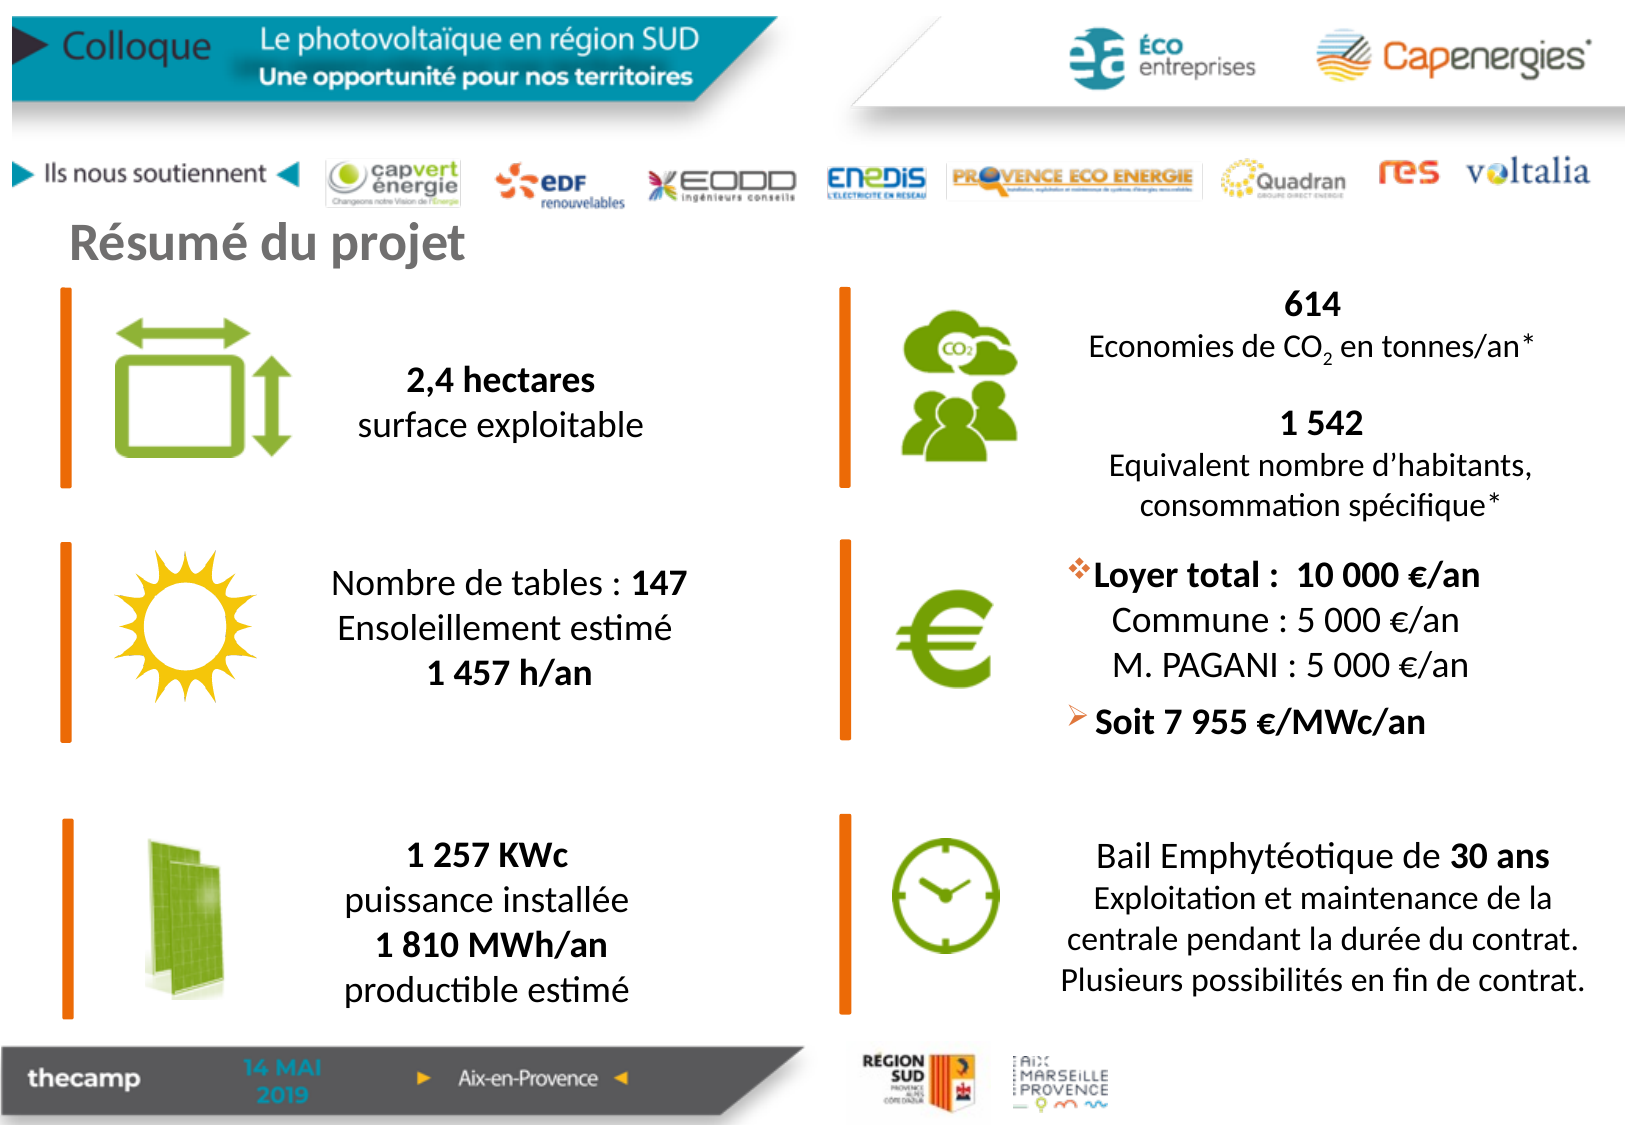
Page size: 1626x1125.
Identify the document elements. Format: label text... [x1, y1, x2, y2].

picture [0, 1014, 1229, 1125]
picture [12, 16, 1625, 217]
text_box Résumé du projet [35, 195, 487, 281]
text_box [60, 271, 1625, 1020]
